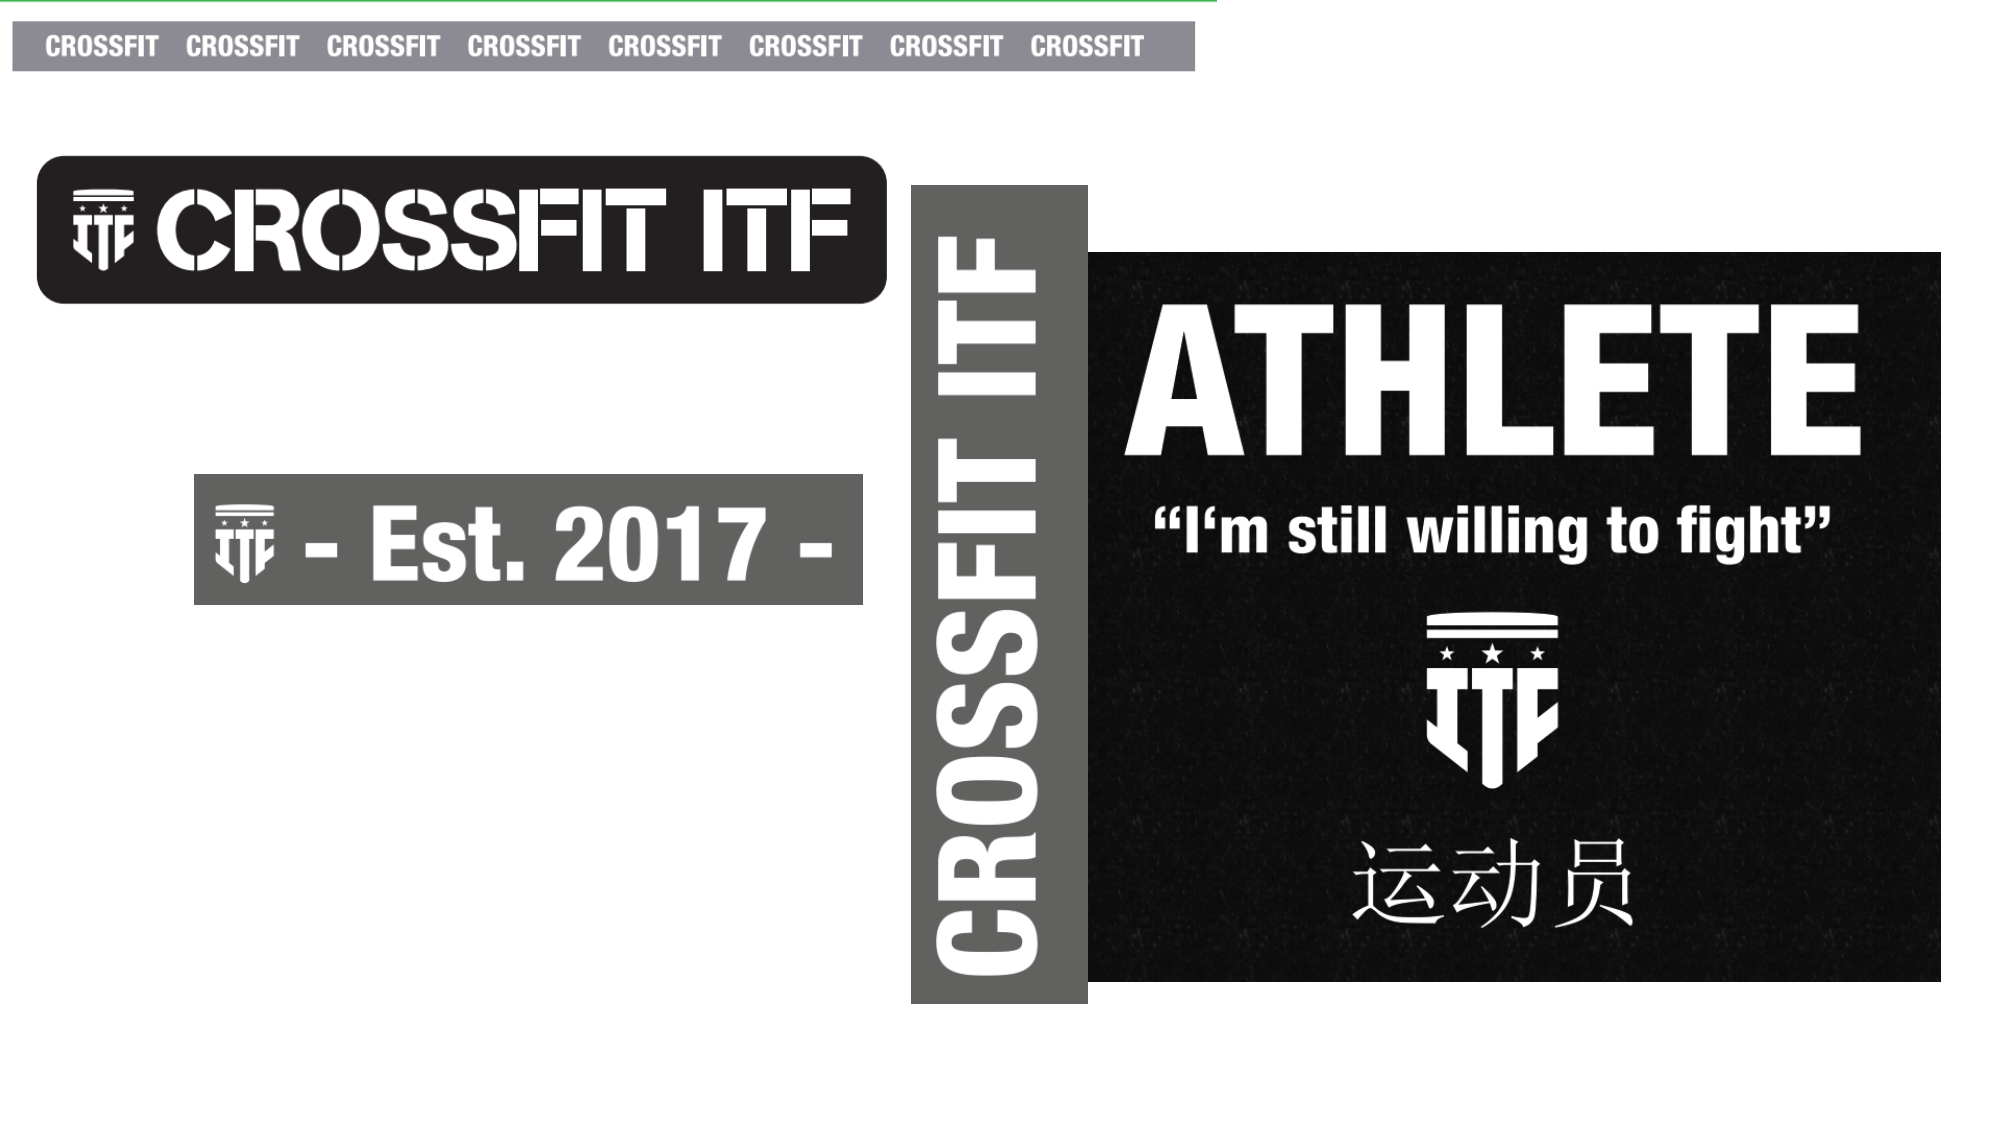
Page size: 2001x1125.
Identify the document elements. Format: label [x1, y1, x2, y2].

picture [194, 474, 863, 605]
picture [0, 0, 1217, 83]
picture [14, 107, 1941, 1004]
